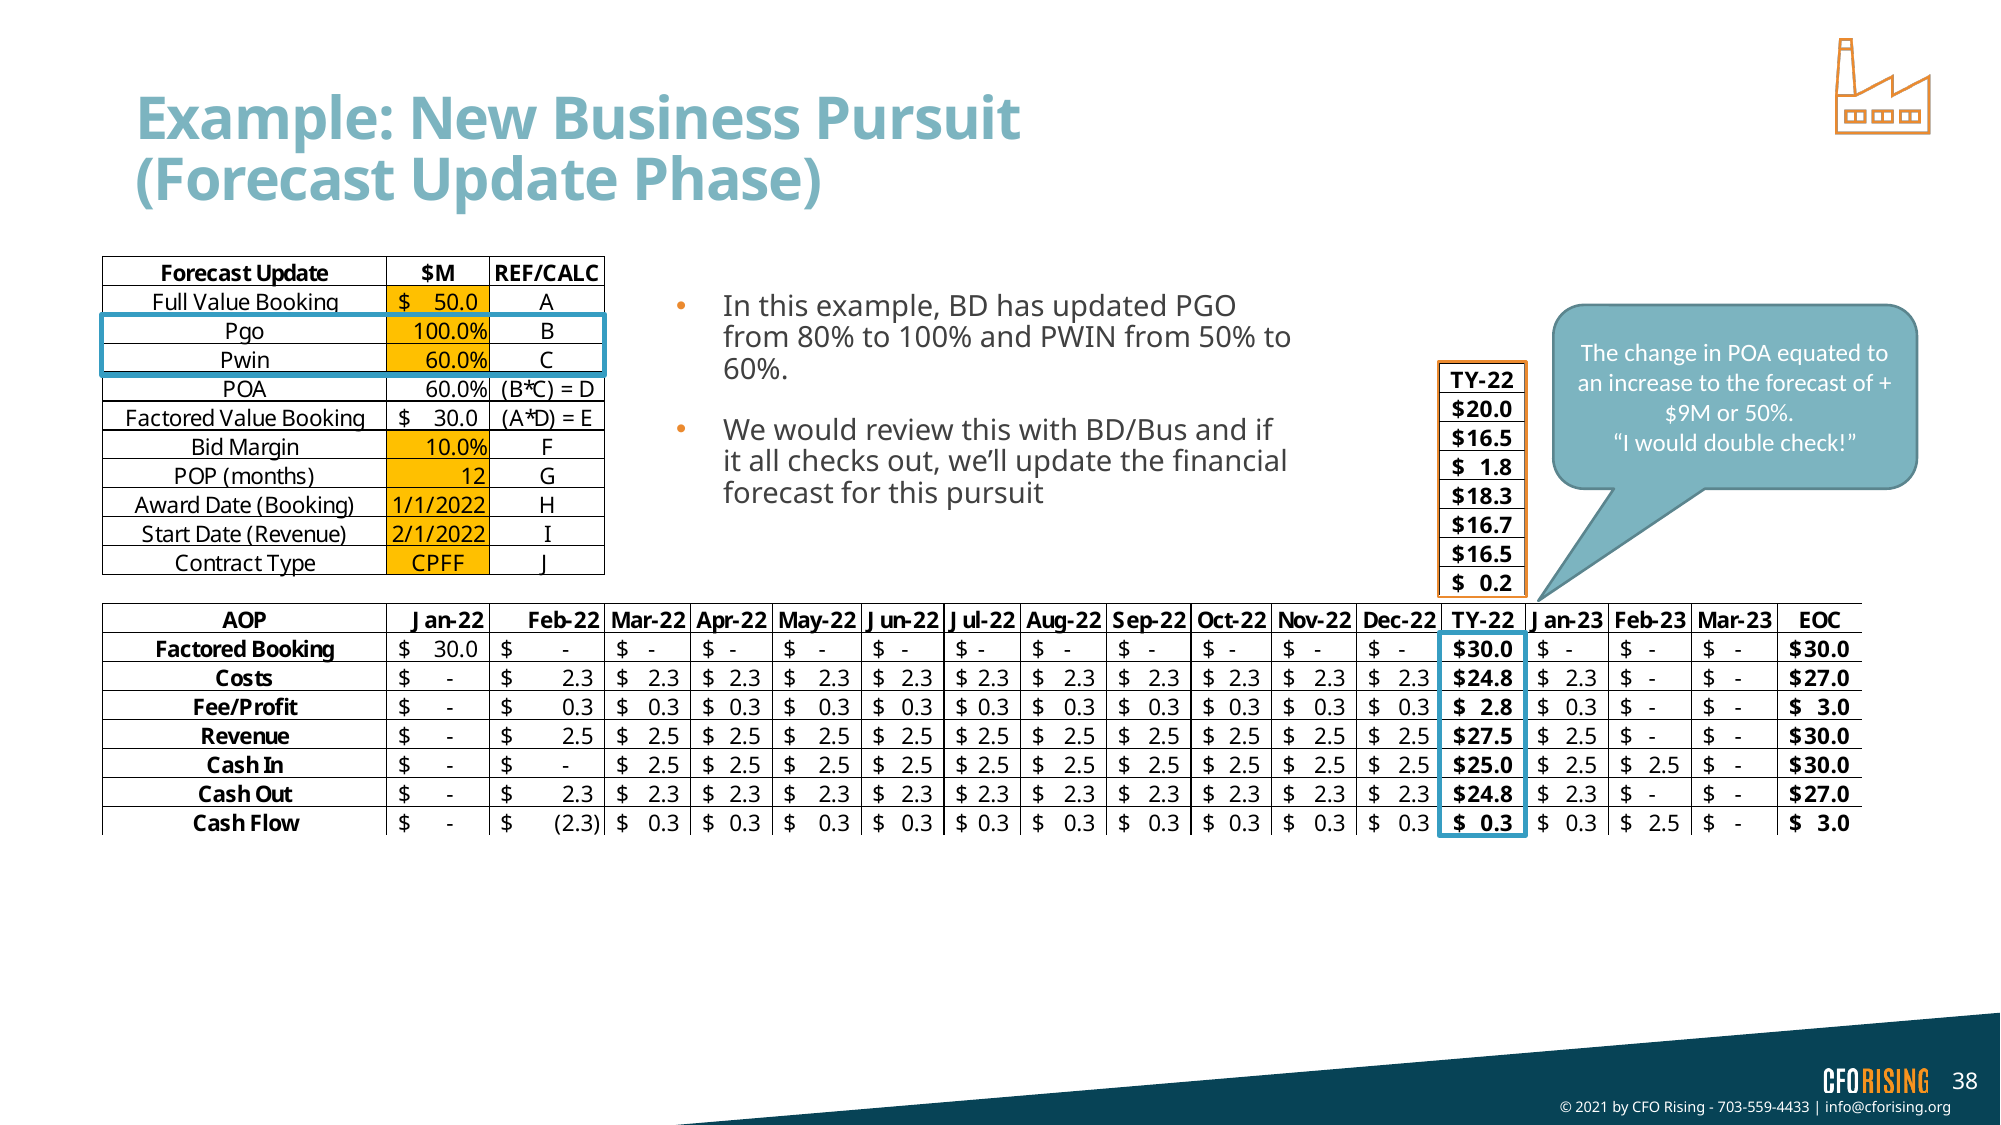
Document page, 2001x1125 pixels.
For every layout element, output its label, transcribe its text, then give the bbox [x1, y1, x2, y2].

title Example: New Business Pursuit (Forecast Update Phase) [120, 83, 1793, 220]
text_box The change in POA equated to an increase to the forecast of +$9M or 50%. “I would double check!” [1874, 303, 1919, 491]
picture [1816, 20, 1949, 153]
picture [101, 255, 1864, 836]
slide_number 38 [1937, 1052, 2000, 1113]
